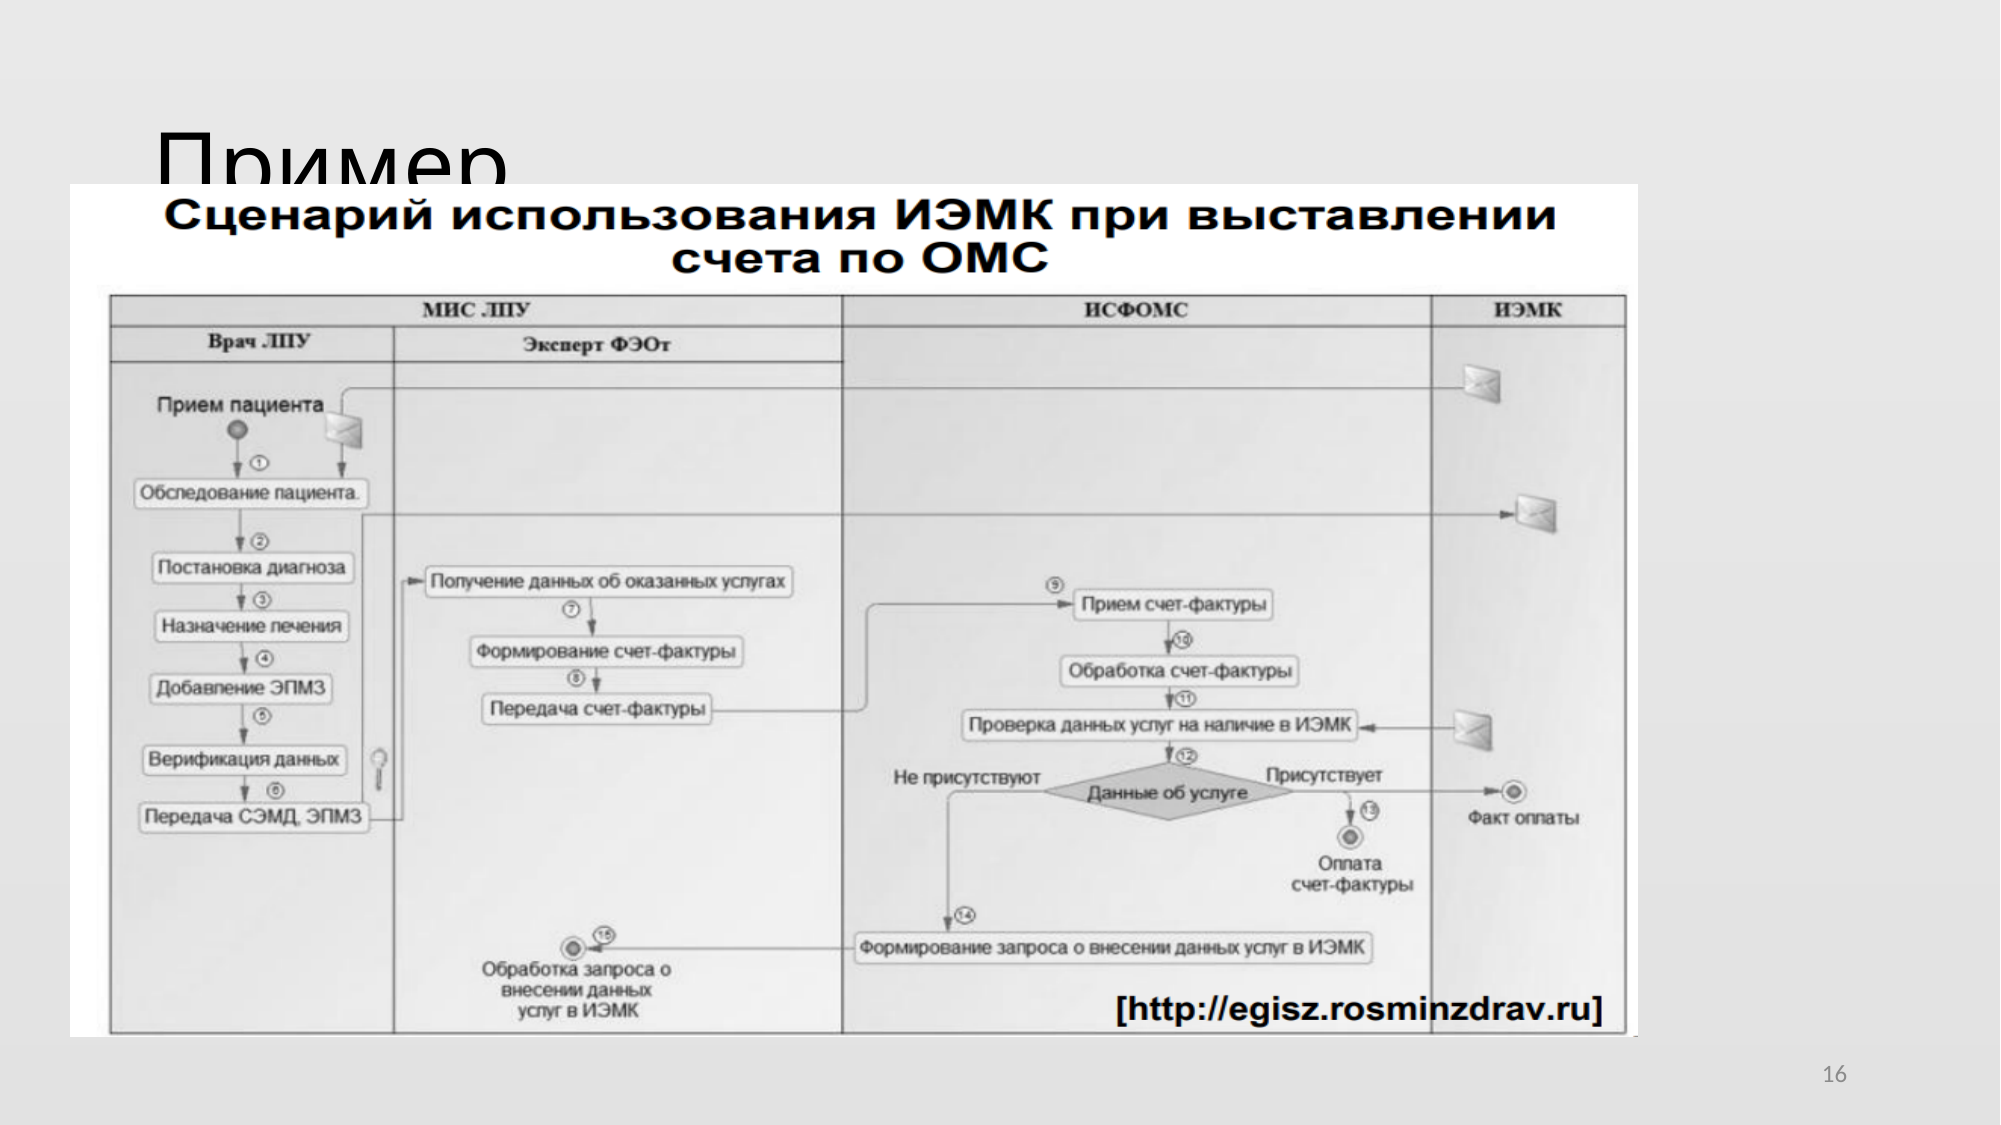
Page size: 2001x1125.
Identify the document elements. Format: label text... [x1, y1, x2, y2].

slide_number 16 [1412, 1042, 1863, 1103]
title Пример [137, 59, 1863, 278]
picture [70, 184, 1638, 1037]
